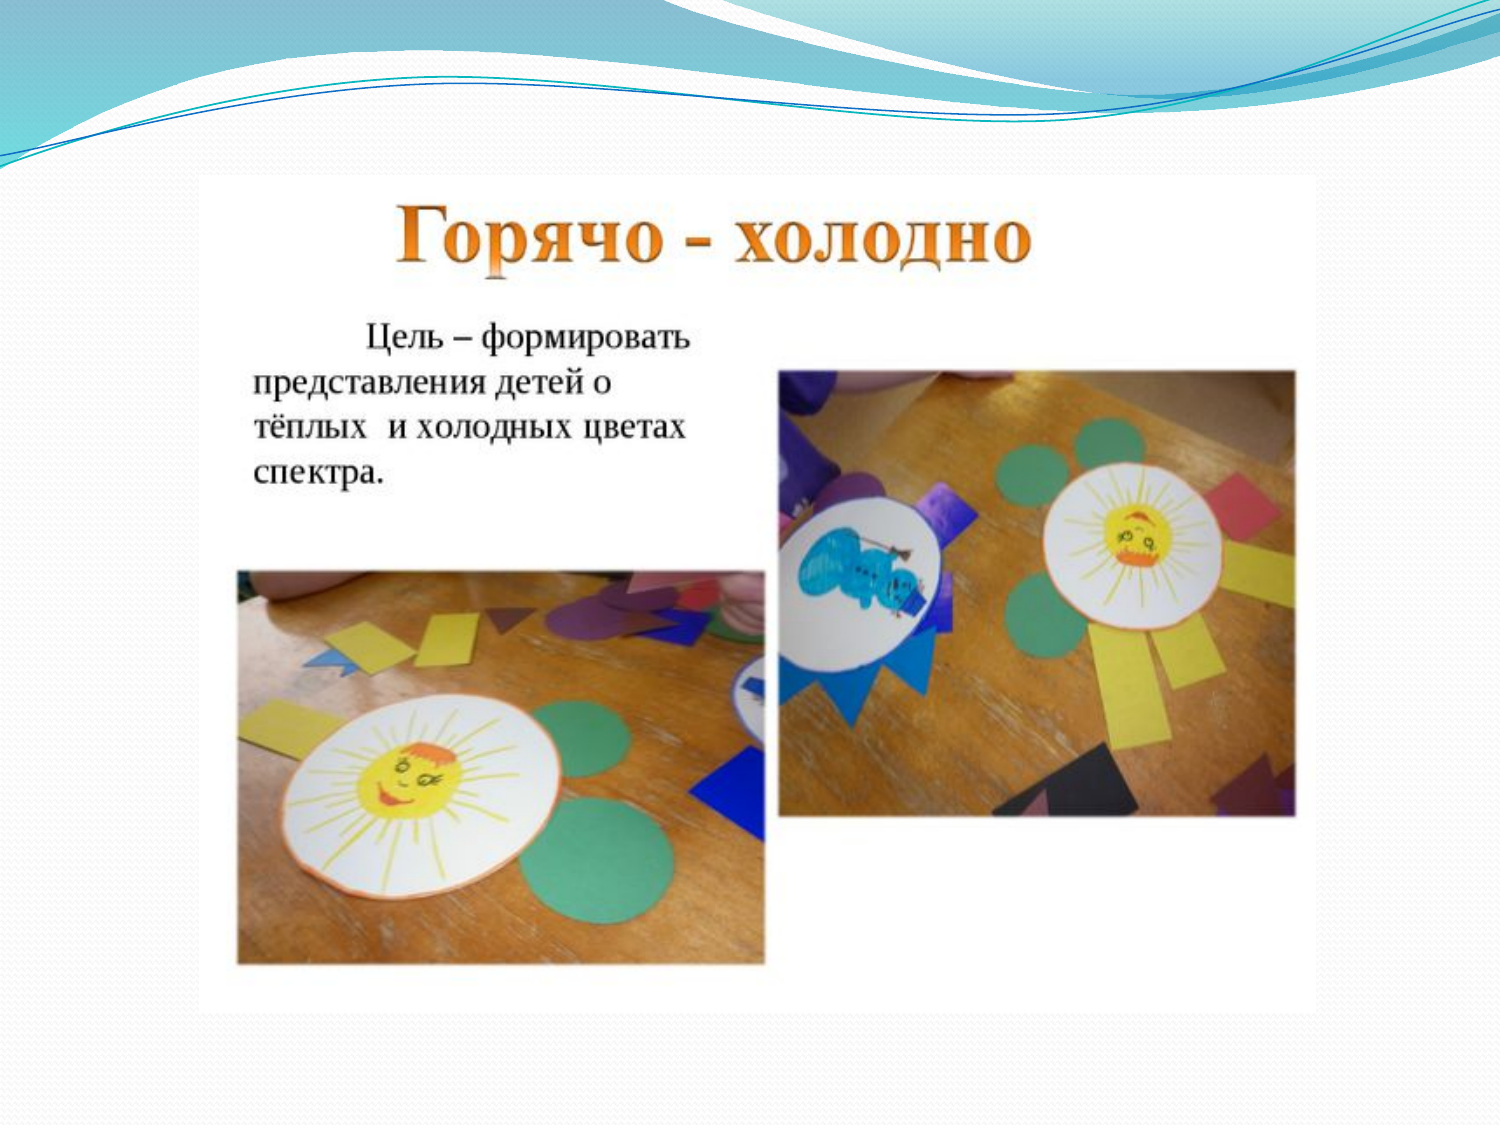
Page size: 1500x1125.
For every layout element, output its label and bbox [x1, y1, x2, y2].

picture [198, 175, 1316, 1014]
